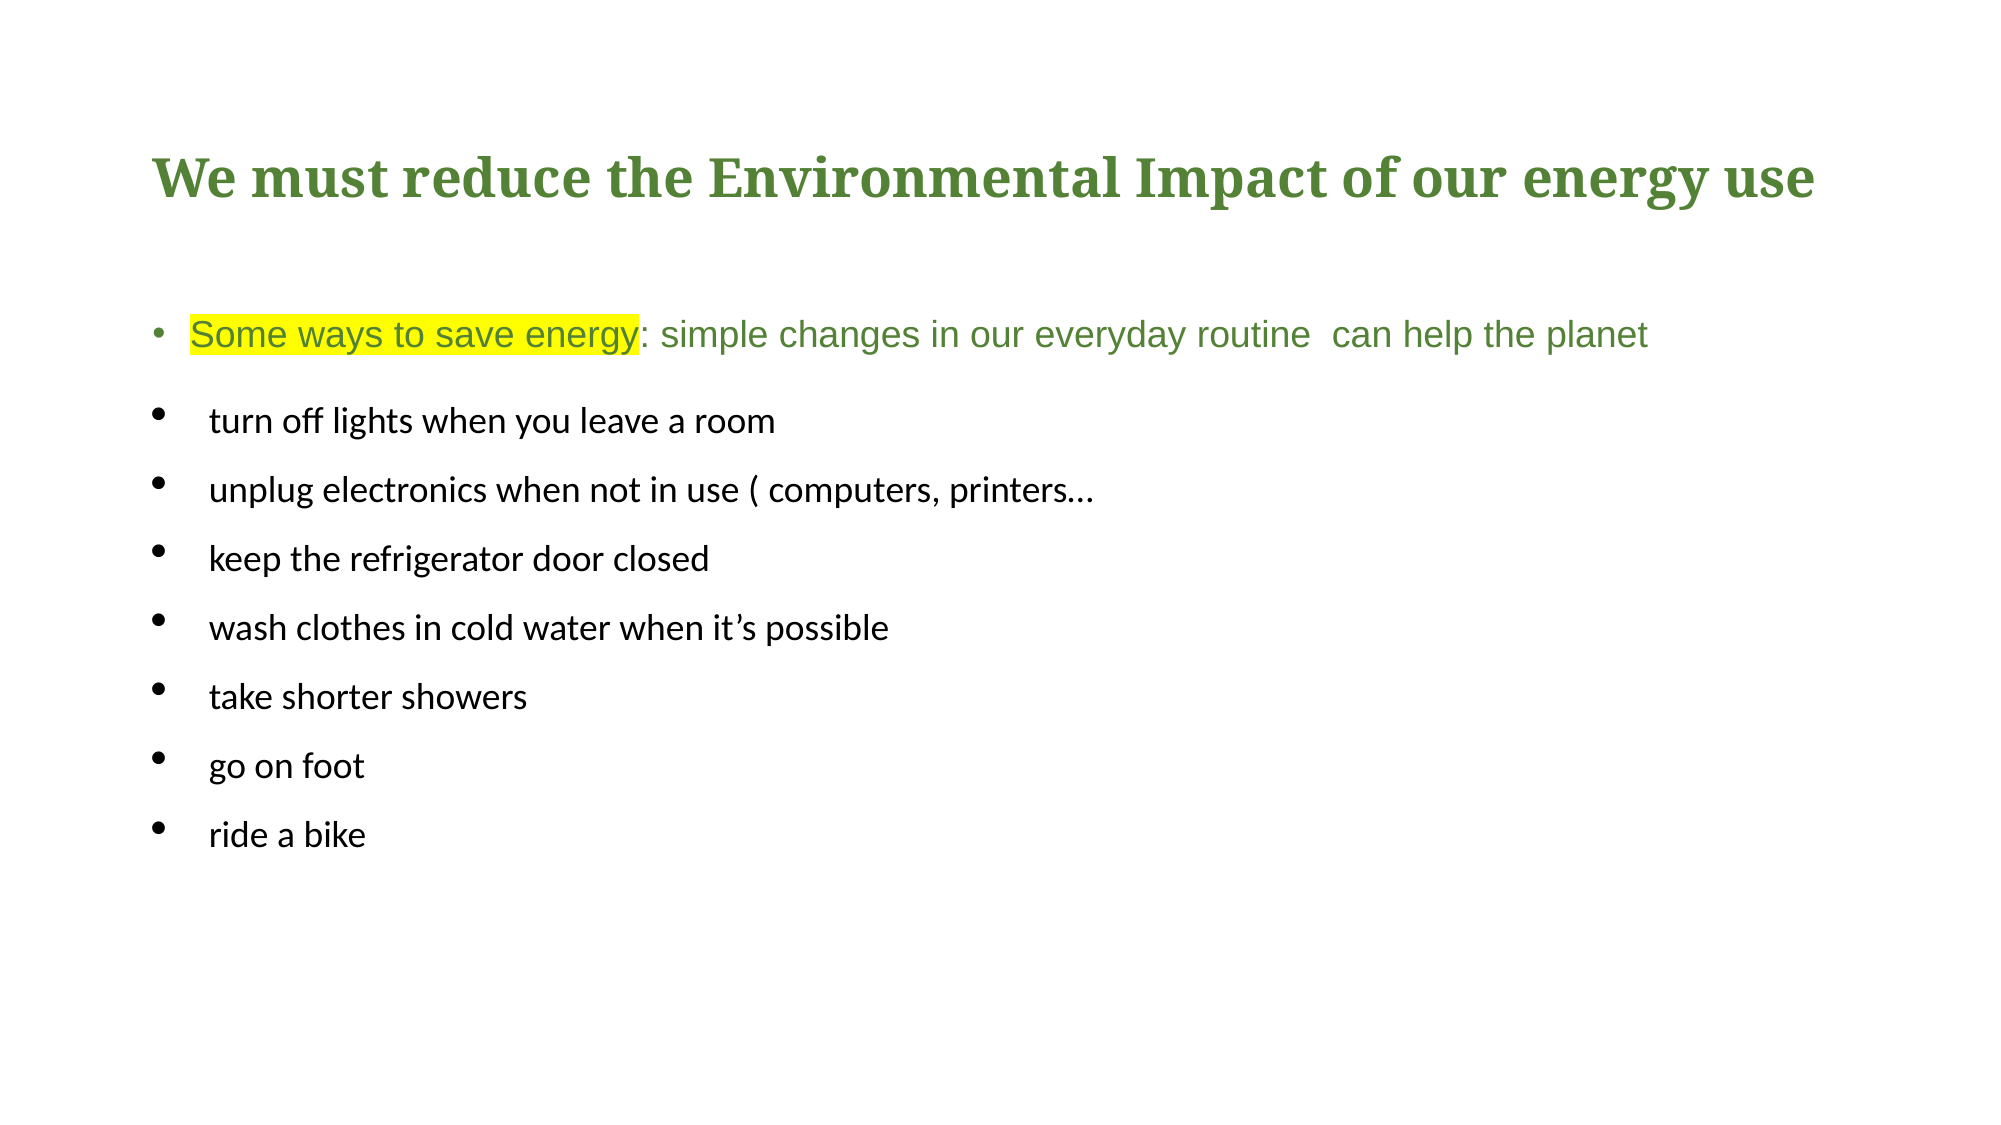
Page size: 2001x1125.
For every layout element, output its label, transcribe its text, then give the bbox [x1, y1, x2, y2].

list Some ways to save energy: simple changes in our everyday routine can help the planet turn off lights when you leave a room unplug electronics when not in use ( computers, printers… keep the refrigerator door closed wash clothes in cold water when it’s possible take shorter showers go on foot ride a bike [137, 299, 1863, 1014]
title We must reduce the Environmental Impact of our energy use [137, 17, 1863, 278]
